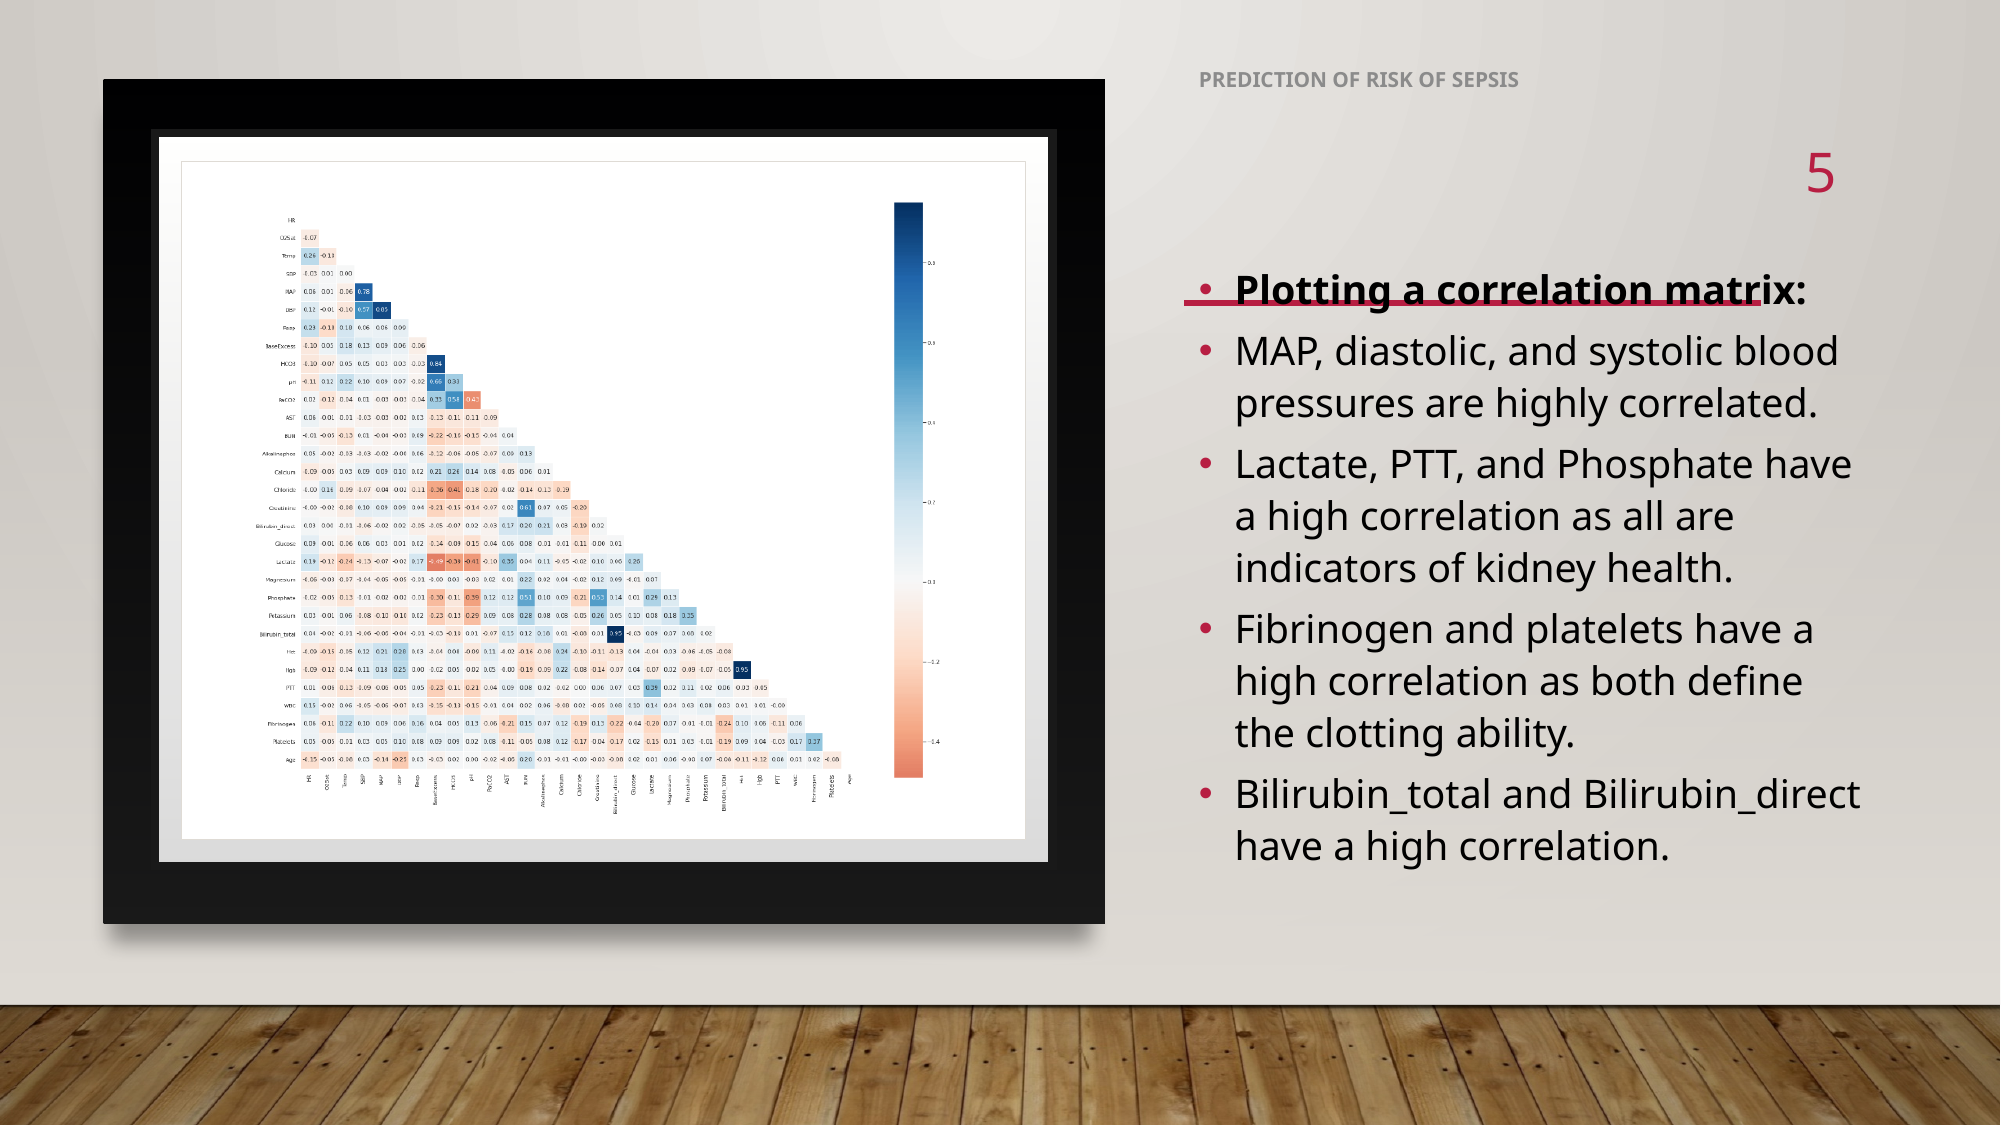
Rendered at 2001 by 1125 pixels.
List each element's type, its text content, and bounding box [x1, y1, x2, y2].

text_box [0, 330, 2000, 1004]
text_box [103, 78, 1106, 924]
footer PREDICTION OF RISK OF SEPSIS [1184, 54, 1762, 105]
picture [255, 182, 954, 818]
picture [0, 1006, 2000, 1125]
text_box [0, 0, 2000, 330]
list Plotting a correlation matrix: MAP, diastolic, and systolic blood pressures are highly correlated. Lactate, PTT, and Phosphate have a high correlation as all are indicators of kidney health. Fibrinogen and platelets have a high correlation as both define the clotting ability. Bilirubin_total and Bilirubin_direct have a high correlation. [1184, 252, 1884, 897]
slide_number 5 [1789, 131, 1923, 214]
